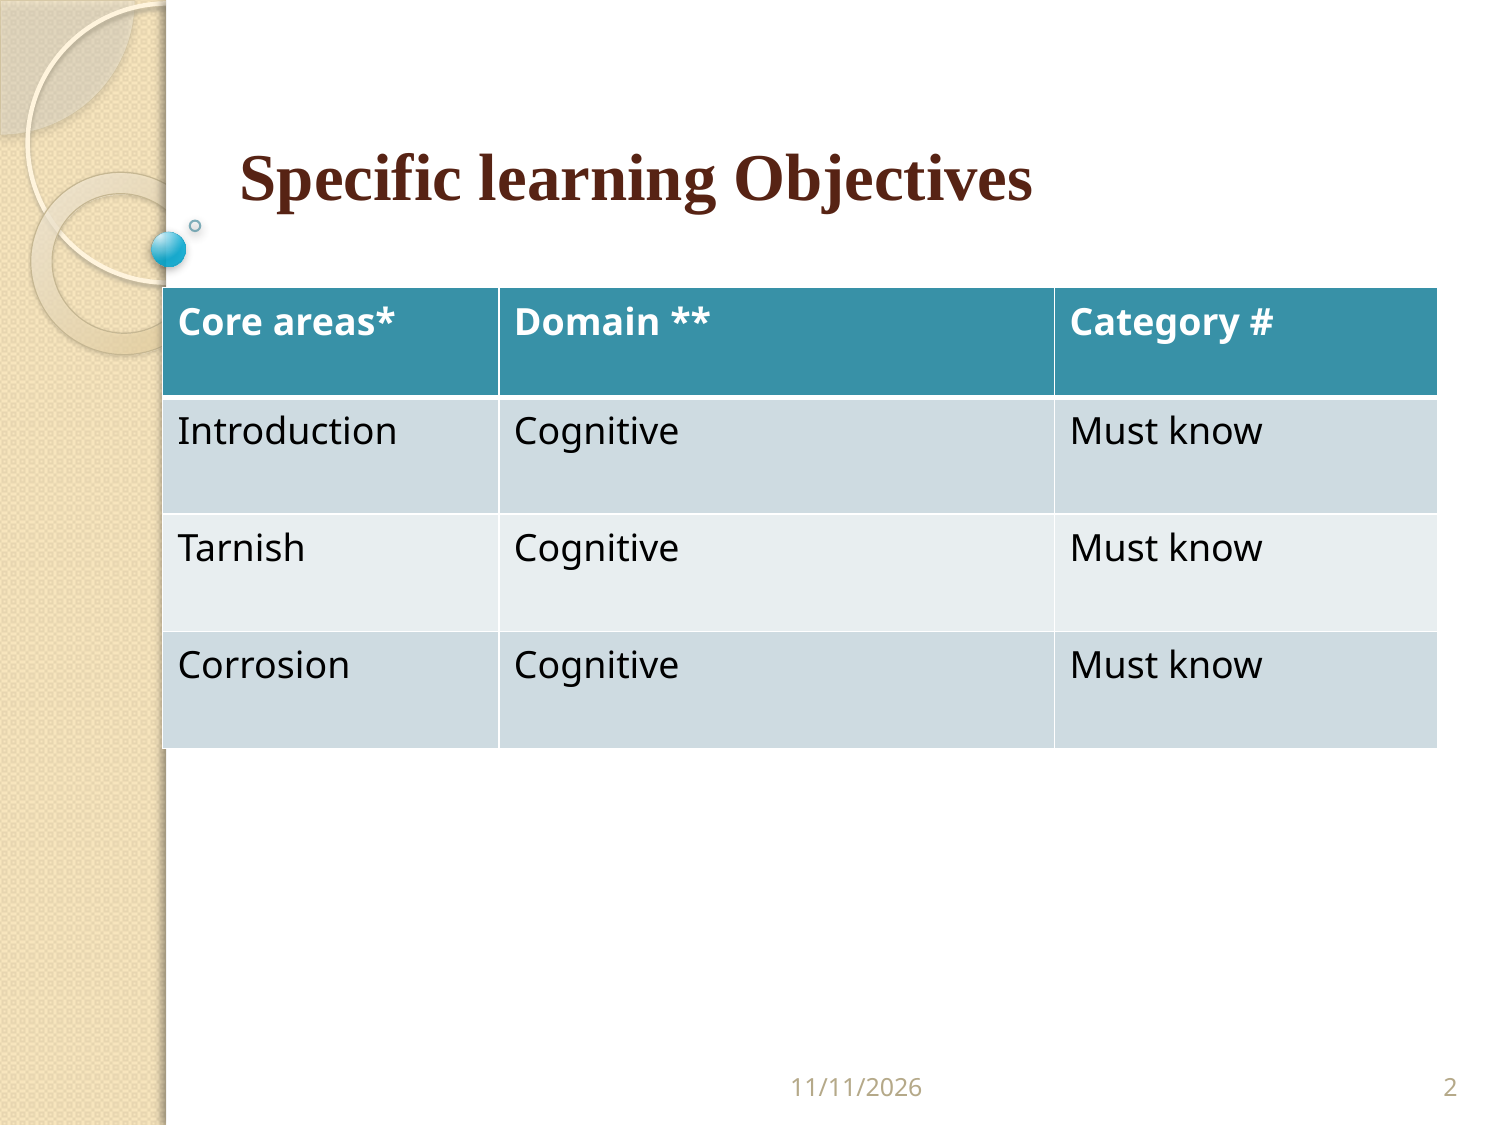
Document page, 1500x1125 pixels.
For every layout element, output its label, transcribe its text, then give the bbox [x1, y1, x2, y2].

table_header Domain ** [500, 288, 1054, 395]
table_cell Corrosion [163, 632, 498, 748]
table_header Core areas* [163, 288, 498, 395]
table_cell Must know [1055, 400, 1437, 513]
table_cell Cognitive [500, 632, 1054, 748]
slide_number 2 [1413, 1034, 1488, 1113]
table_cell Must know [1055, 515, 1437, 631]
table_cell Must know [1055, 632, 1437, 748]
table_cell Introduction [163, 400, 498, 513]
table_cell Cognitive [500, 515, 1054, 631]
table_header Category # [1055, 288, 1437, 395]
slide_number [587, 1034, 938, 1113]
title Specific learning Objectives [225, 125, 1440, 367]
table_cell Cognitive [500, 400, 1054, 513]
table_cell Tarnish [163, 515, 498, 631]
